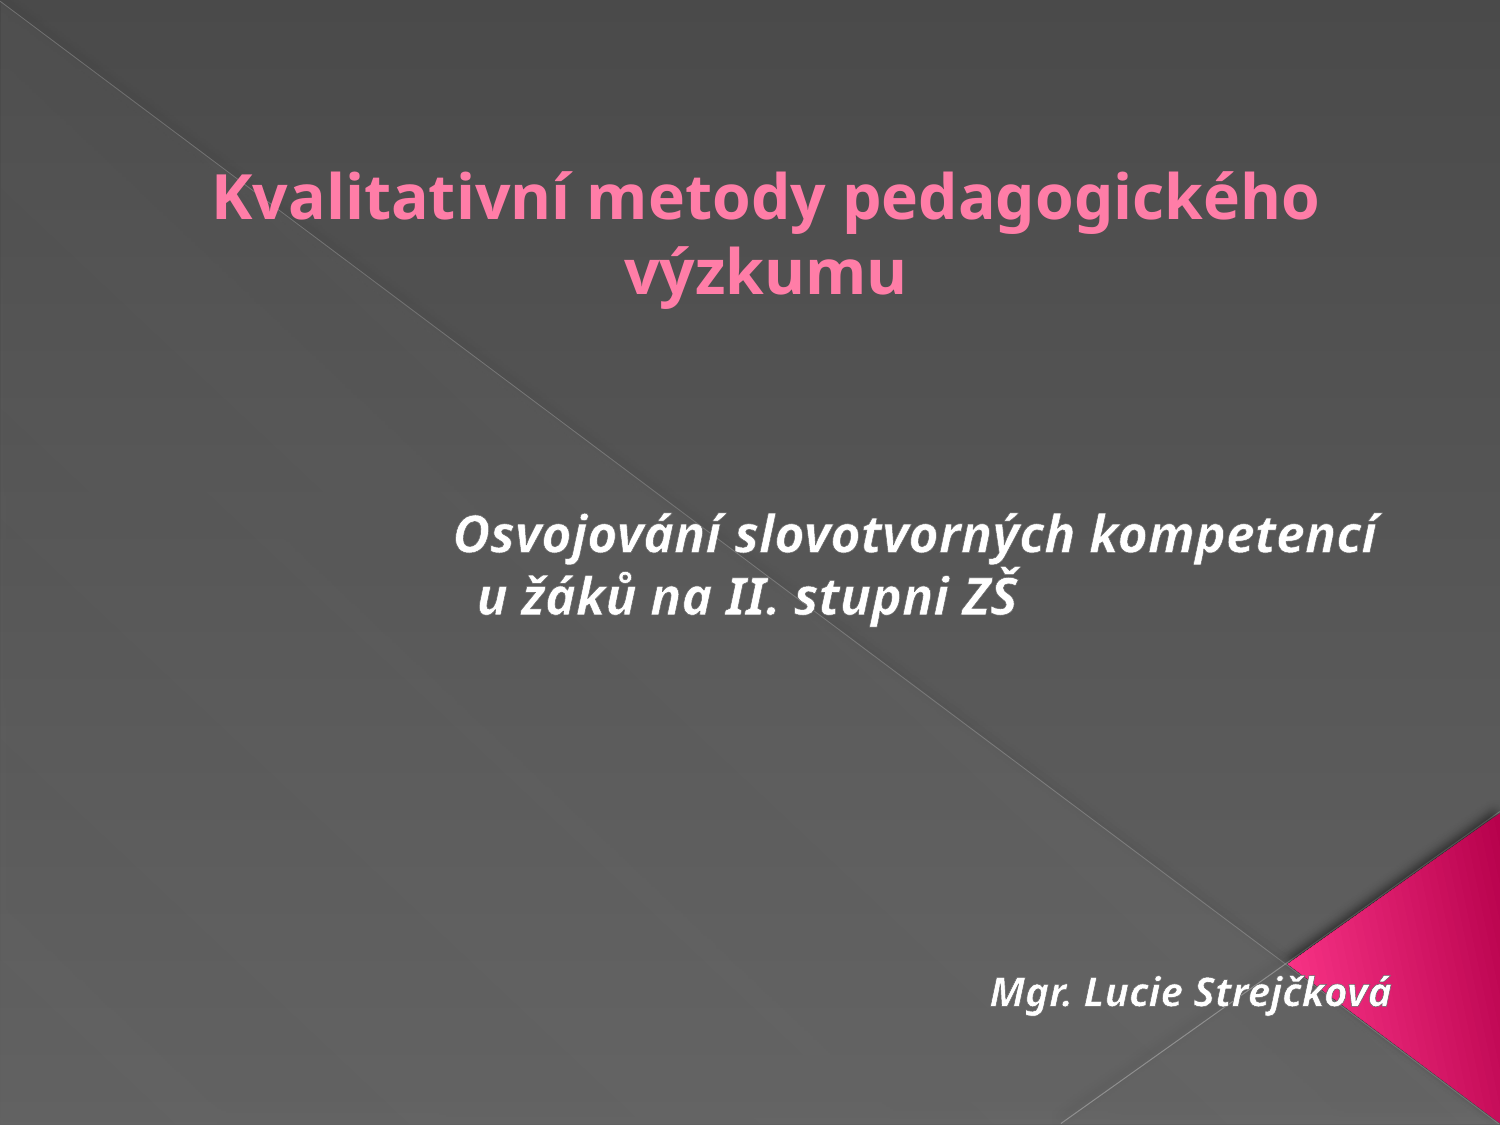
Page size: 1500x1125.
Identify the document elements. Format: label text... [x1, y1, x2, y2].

title Kvalitativní metody pedagogického výzkumu [88, 101, 1365, 315]
subtitle Osvojování slovotvorných kompetencí u žáků na II. stupni ZŠ Mgr. Lucie Strejčková [88, 444, 1412, 1024]
